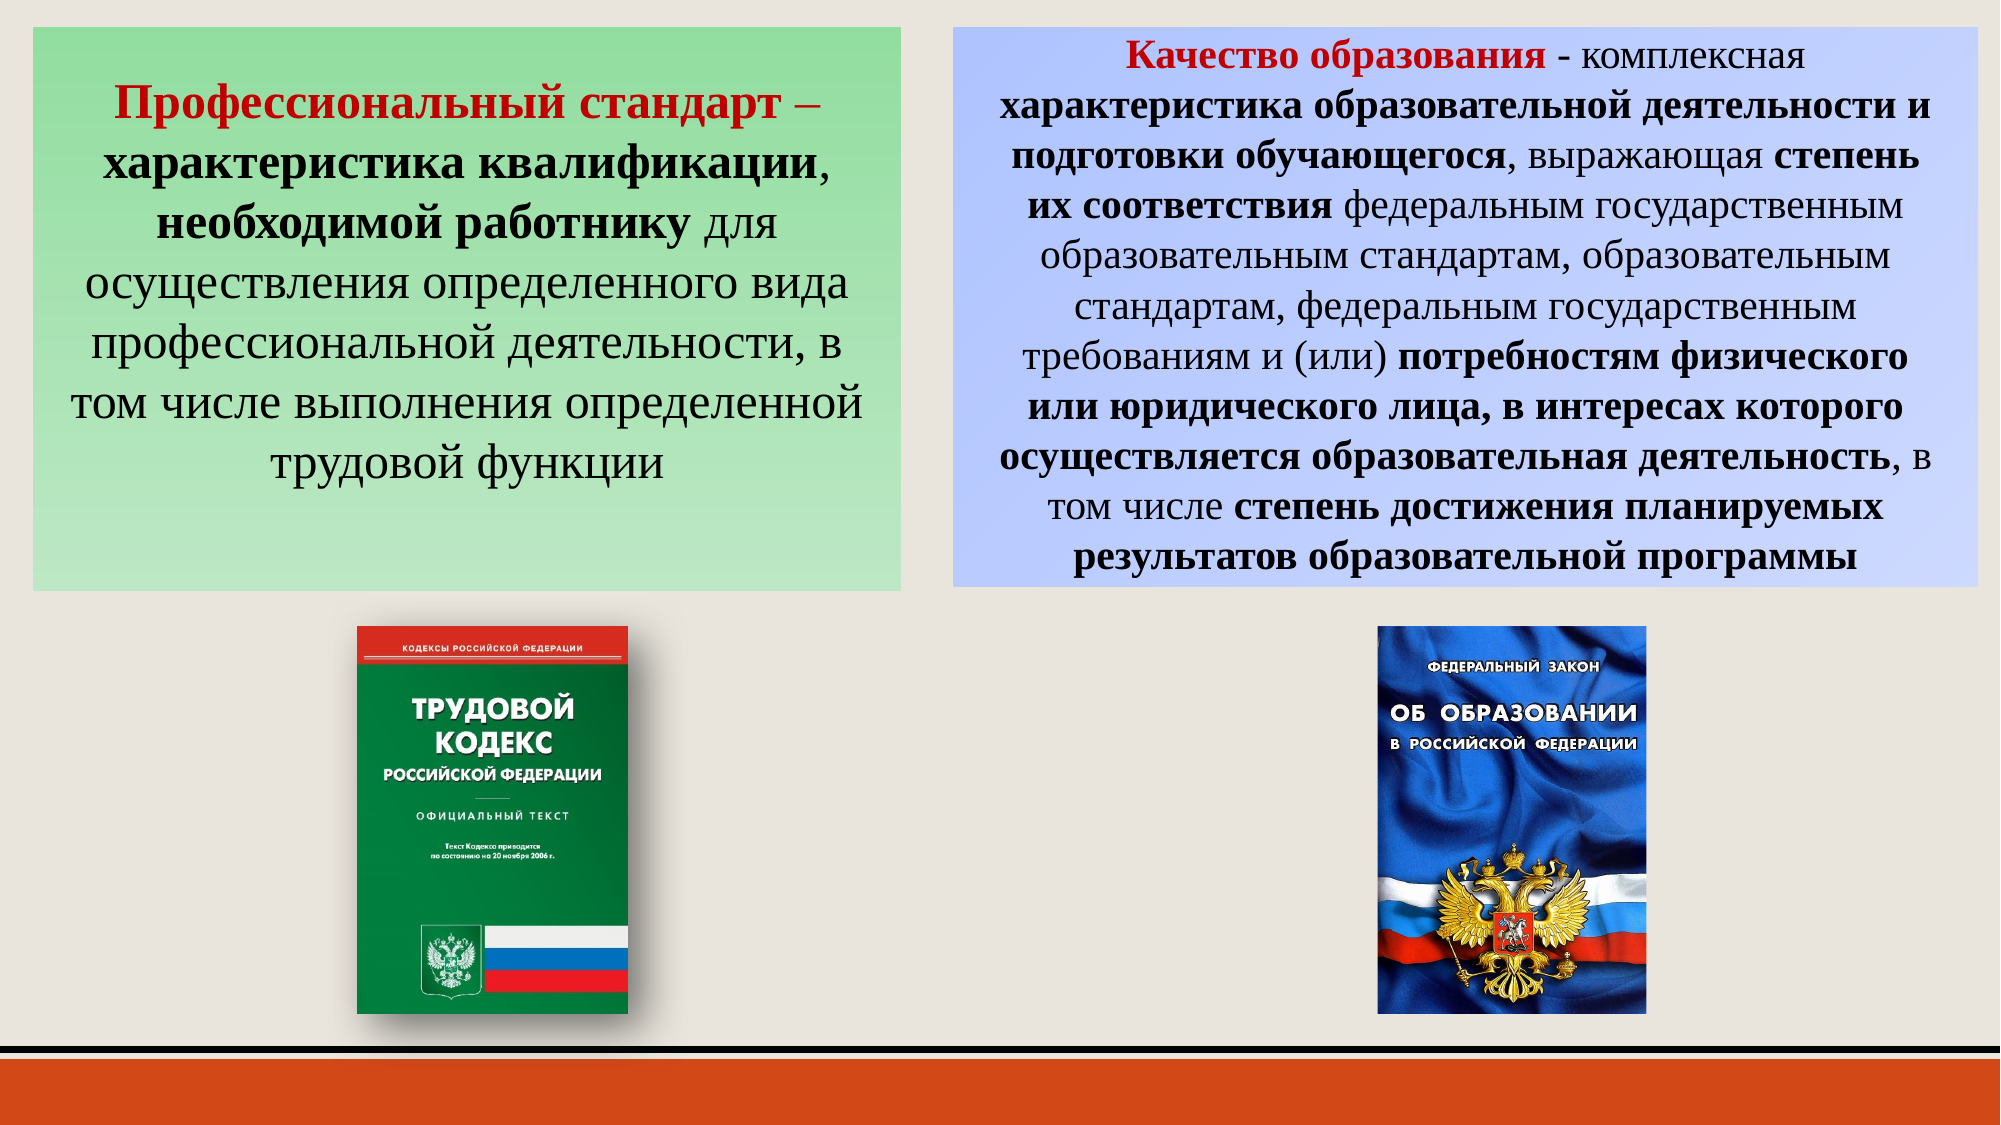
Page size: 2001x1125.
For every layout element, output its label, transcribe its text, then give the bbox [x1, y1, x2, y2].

picture [1377, 626, 1647, 1014]
text_box Качество образования - комплексная характеристика образовательной деятельности и подготовки обучающегося, выражающая степень их соответствия федеральным государственным образовательным стандартам, образовательным стандартам, федеральным государственным требованиям и (или) потребностям физического или юридического лица, в интересах которого осуществляется образовательная деятельность, в том числе степень достижения планируемых результатов образовательной программы [981, 19, 1951, 585]
text_box Профессиональный стандарт – характеристика квалификации, необходимой работнику для осуществления определенного вида профессиональной деятельности, в том числе выполнения определенной трудовой функции [30, 23, 904, 594]
text_box [0, 1059, 2000, 1125]
picture [357, 626, 628, 1014]
text_box [949, 23, 1982, 591]
